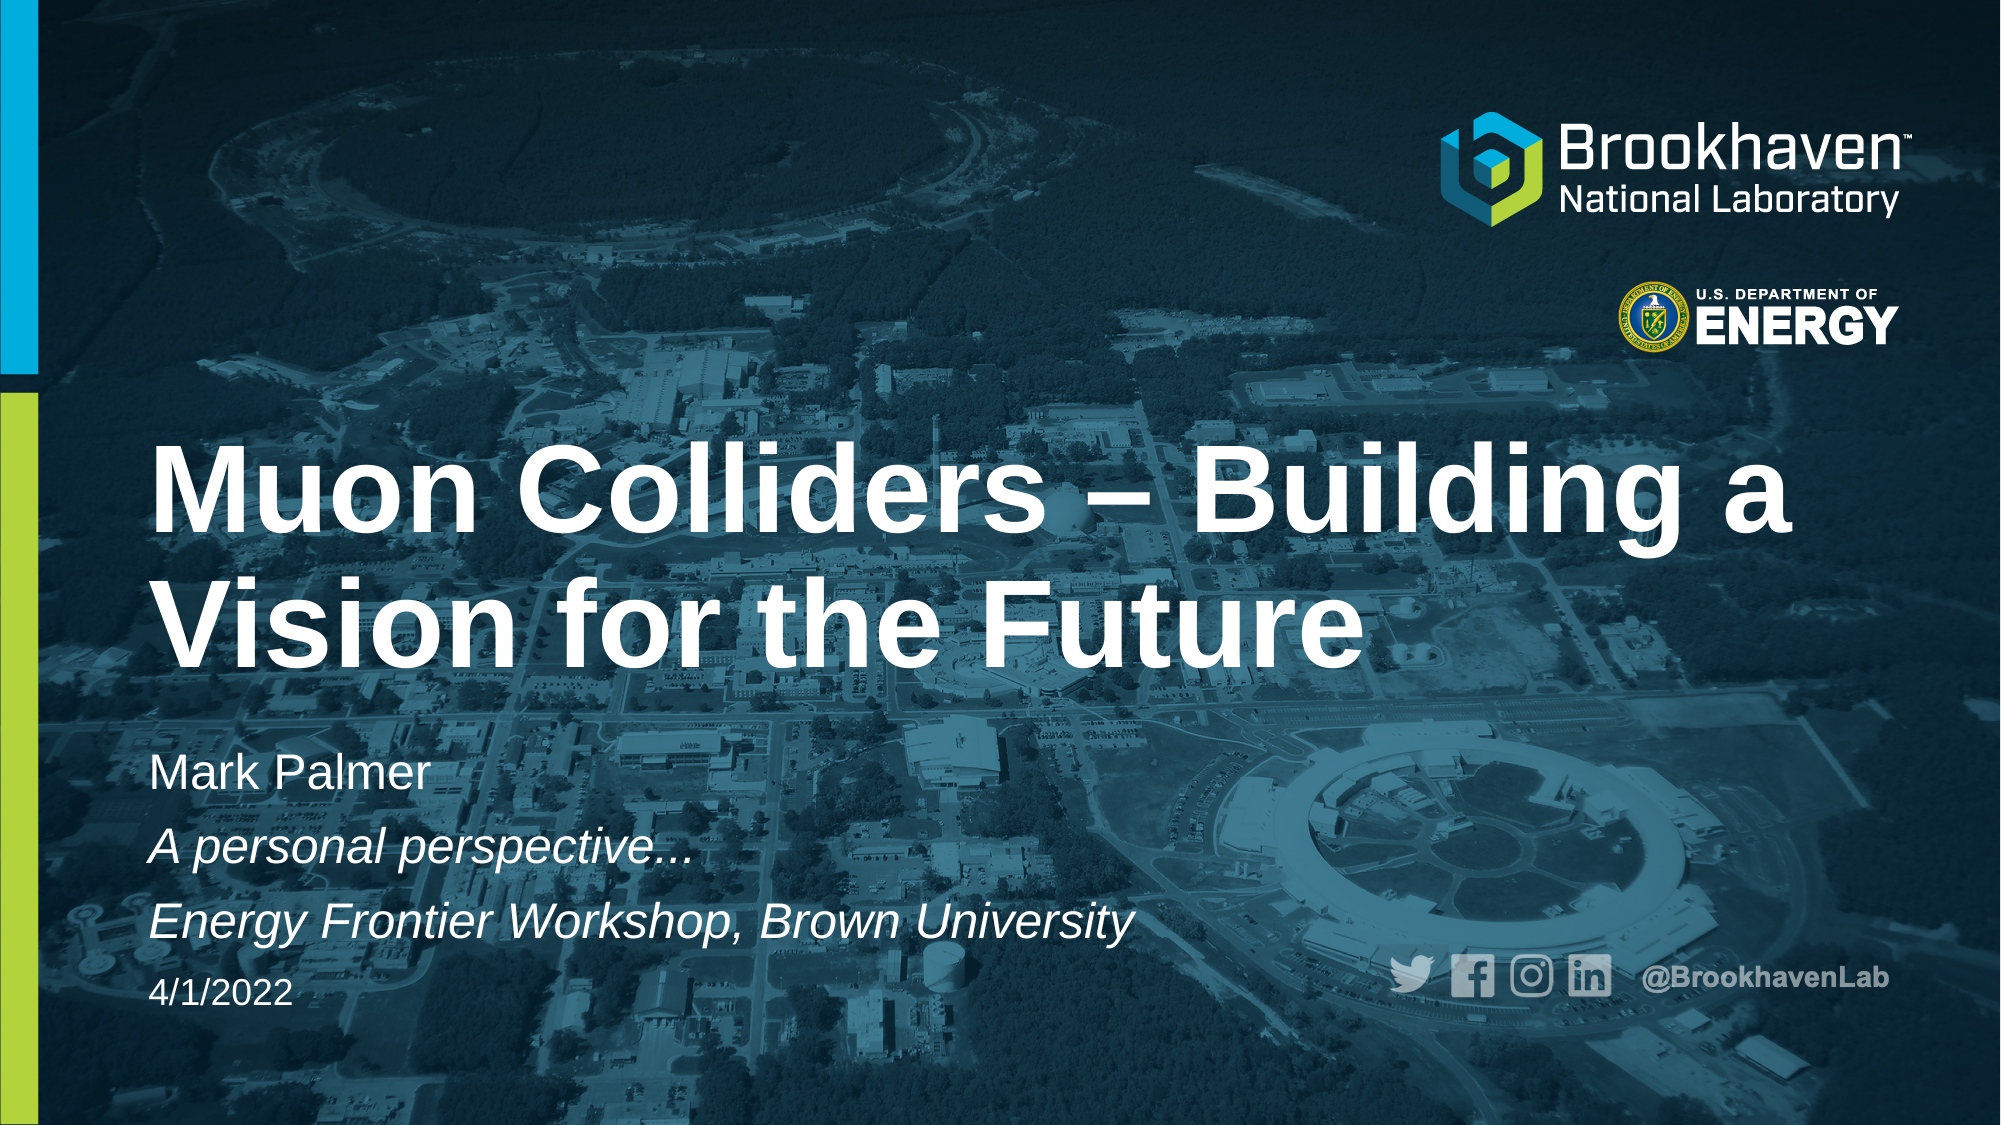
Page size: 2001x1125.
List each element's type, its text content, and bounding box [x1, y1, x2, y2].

subtitle 4/1/2022 [133, 965, 1829, 1088]
picture [0, 0, 2001, 1125]
title Muon Colliders – Building a Vision for the Future [133, 416, 1829, 737]
list Mark Palmer A personal perspective... Energy Frontier Workshop, Brown University [133, 738, 1829, 946]
